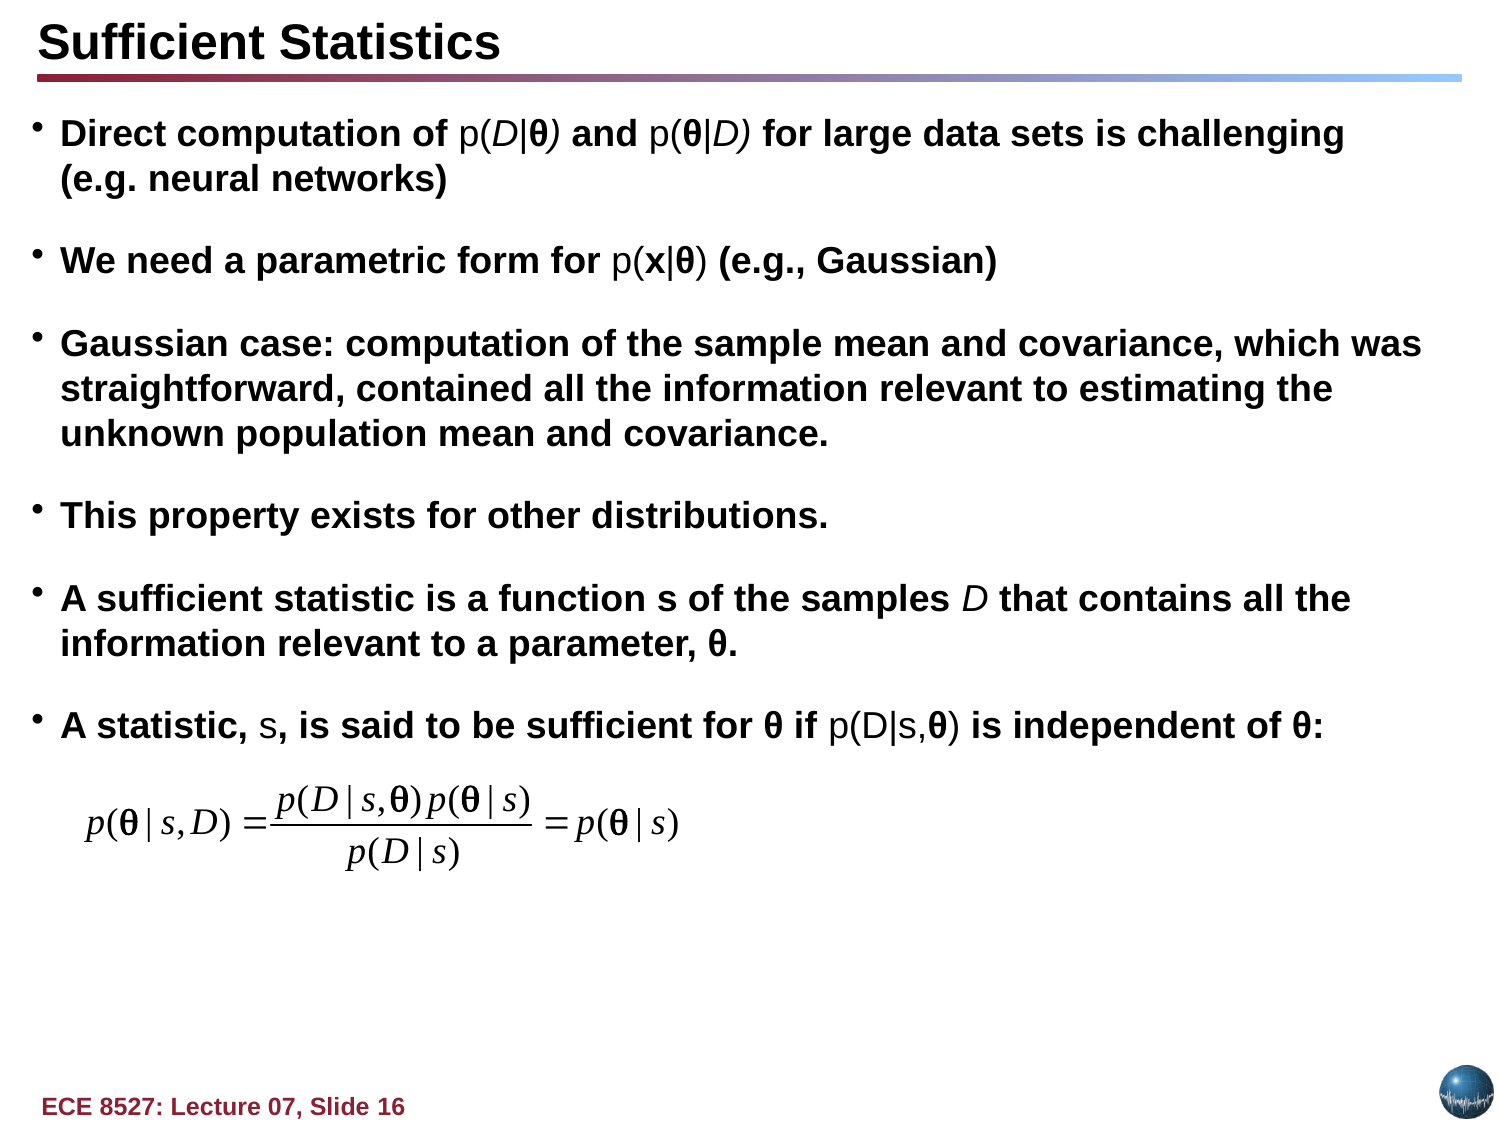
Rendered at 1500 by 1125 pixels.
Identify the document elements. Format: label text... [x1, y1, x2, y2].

picture [1439, 1065, 1494, 1119]
text_box Sufficient Statistics [37, 9, 1459, 70]
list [77, 777, 685, 877]
text_box Direct computation of p(D|θ) and p(θ|D) for large data sets is challenging (e.g. neural networks) We need a parametric form for p(x|θ) (e.g., Gaussian) Gaussian case: computation of the sample mean and covariance, which was straightforward, contained all the information relevant to estimating the unknown population mean and covariance. This property exists for other distributions. A sufficient statistic is a function s of the samples D that contains all the information relevant to a parameter, θ. A statistic, s, is said to be sufficient for θ if p(D|s,θ) is independent of θ: [31, 108, 1466, 977]
